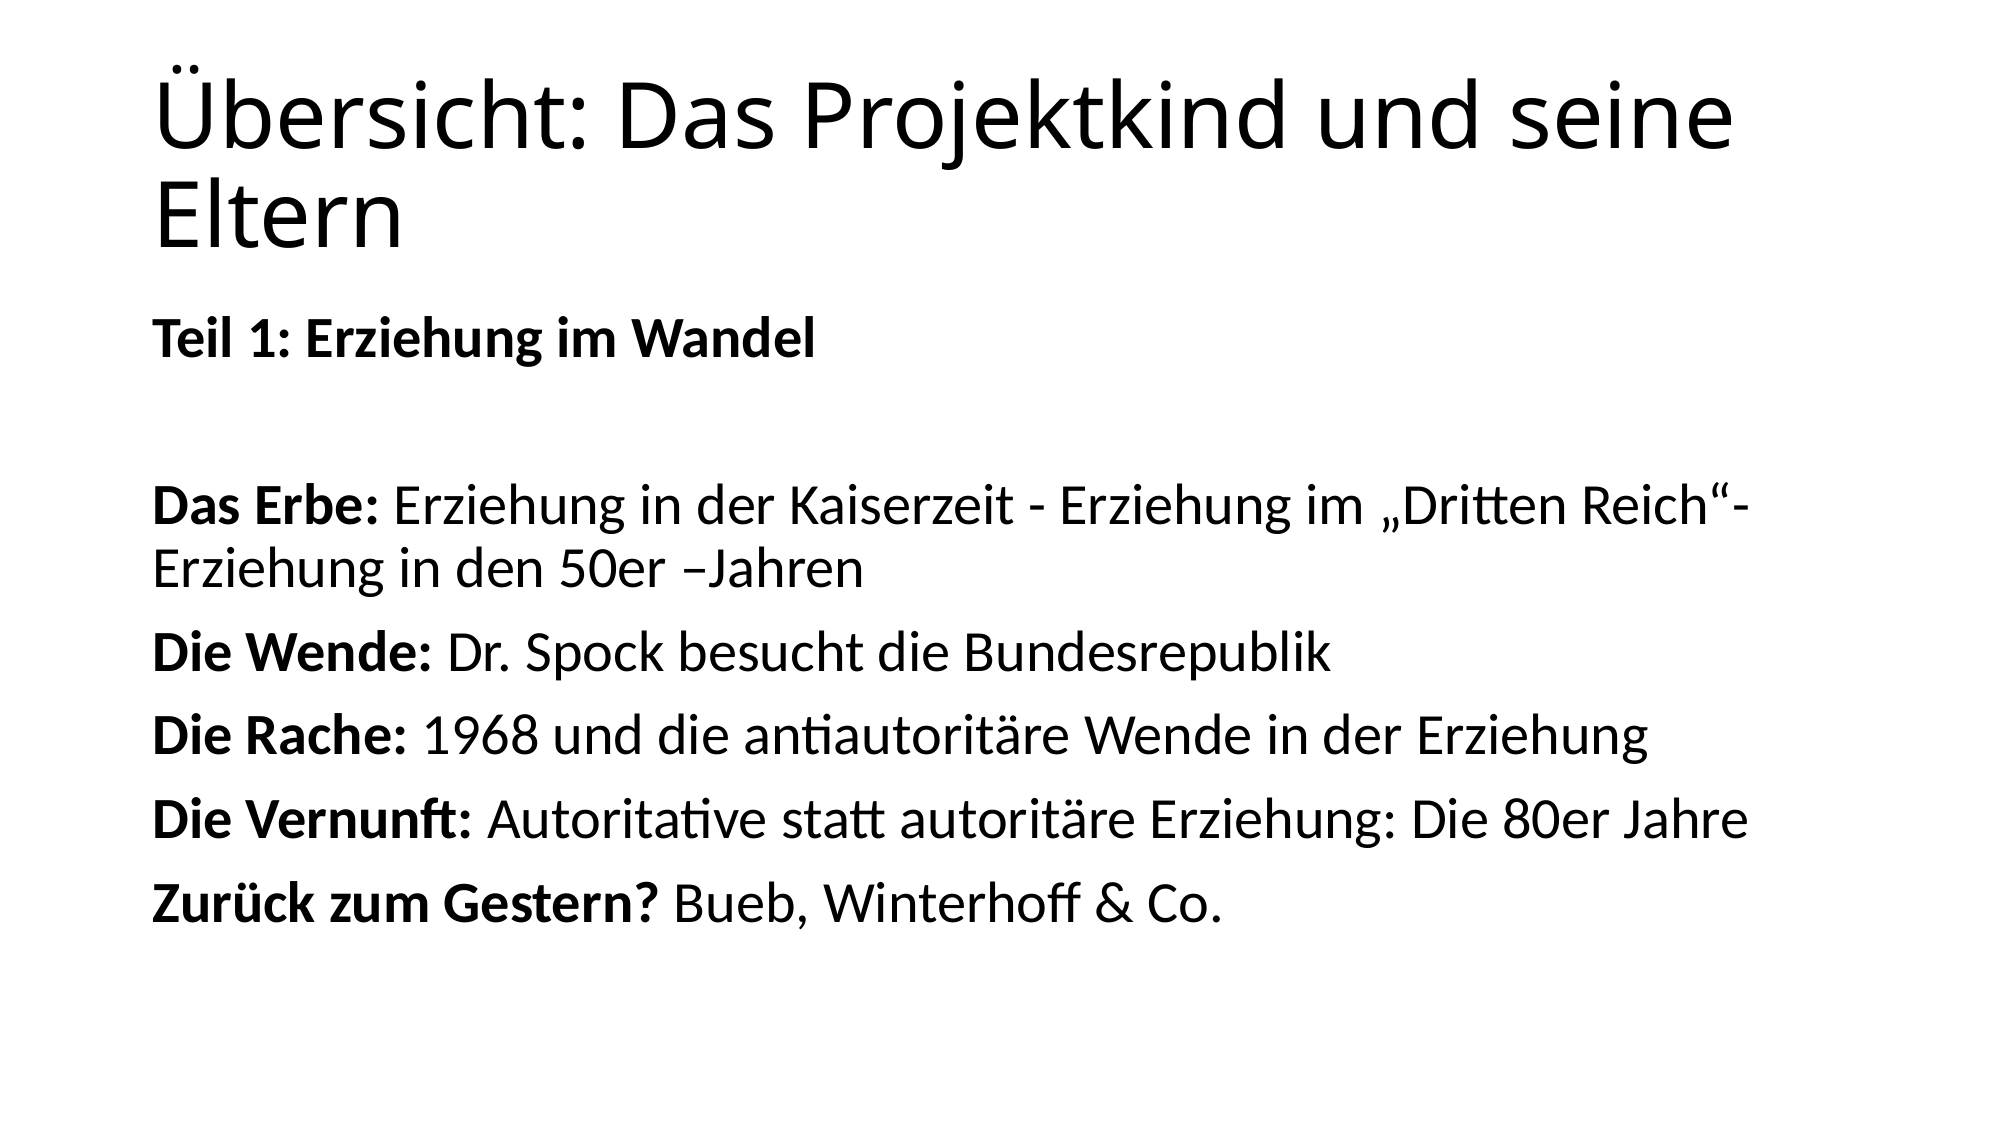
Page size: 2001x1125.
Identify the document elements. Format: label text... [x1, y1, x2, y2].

title Übersicht: Das Projektkind und seine Eltern [137, 59, 1863, 278]
list Teil 1: Erziehung im Wandel Das Erbe: Erziehung in der Kaiserzeit - Erziehung im „Dritten Reich“- Erziehung in den 50er –Jahren Die Wende: Dr. Spock besucht die Bundesrepublik Die Rache: 1968 und die antiautoritäre Wende in der Erziehung Die Vernunft: Autoritative statt autoritäre Erziehung: Die 80er Jahre Zurück zum Gestern? Bueb, Winterhoff & Co. [137, 299, 1863, 1014]
